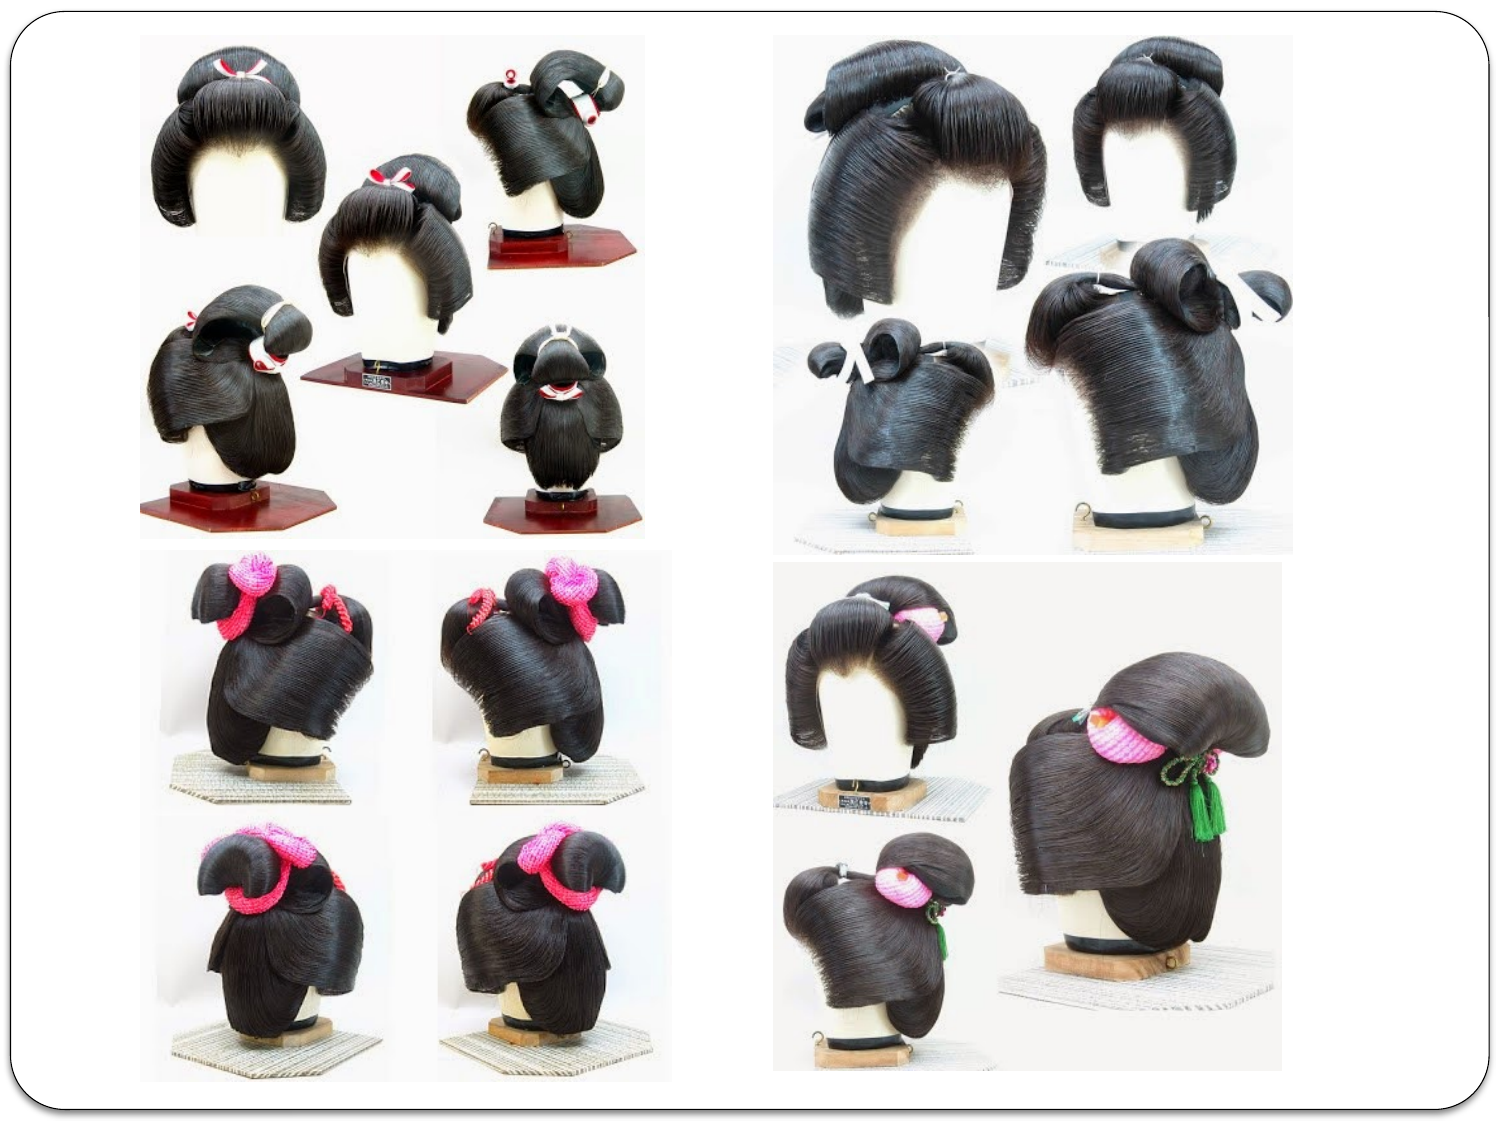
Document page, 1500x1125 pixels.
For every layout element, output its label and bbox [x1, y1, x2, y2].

picture [140, 34, 645, 540]
picture [140, 550, 673, 1083]
picture [773, 34, 1294, 555]
picture [773, 562, 1282, 1071]
